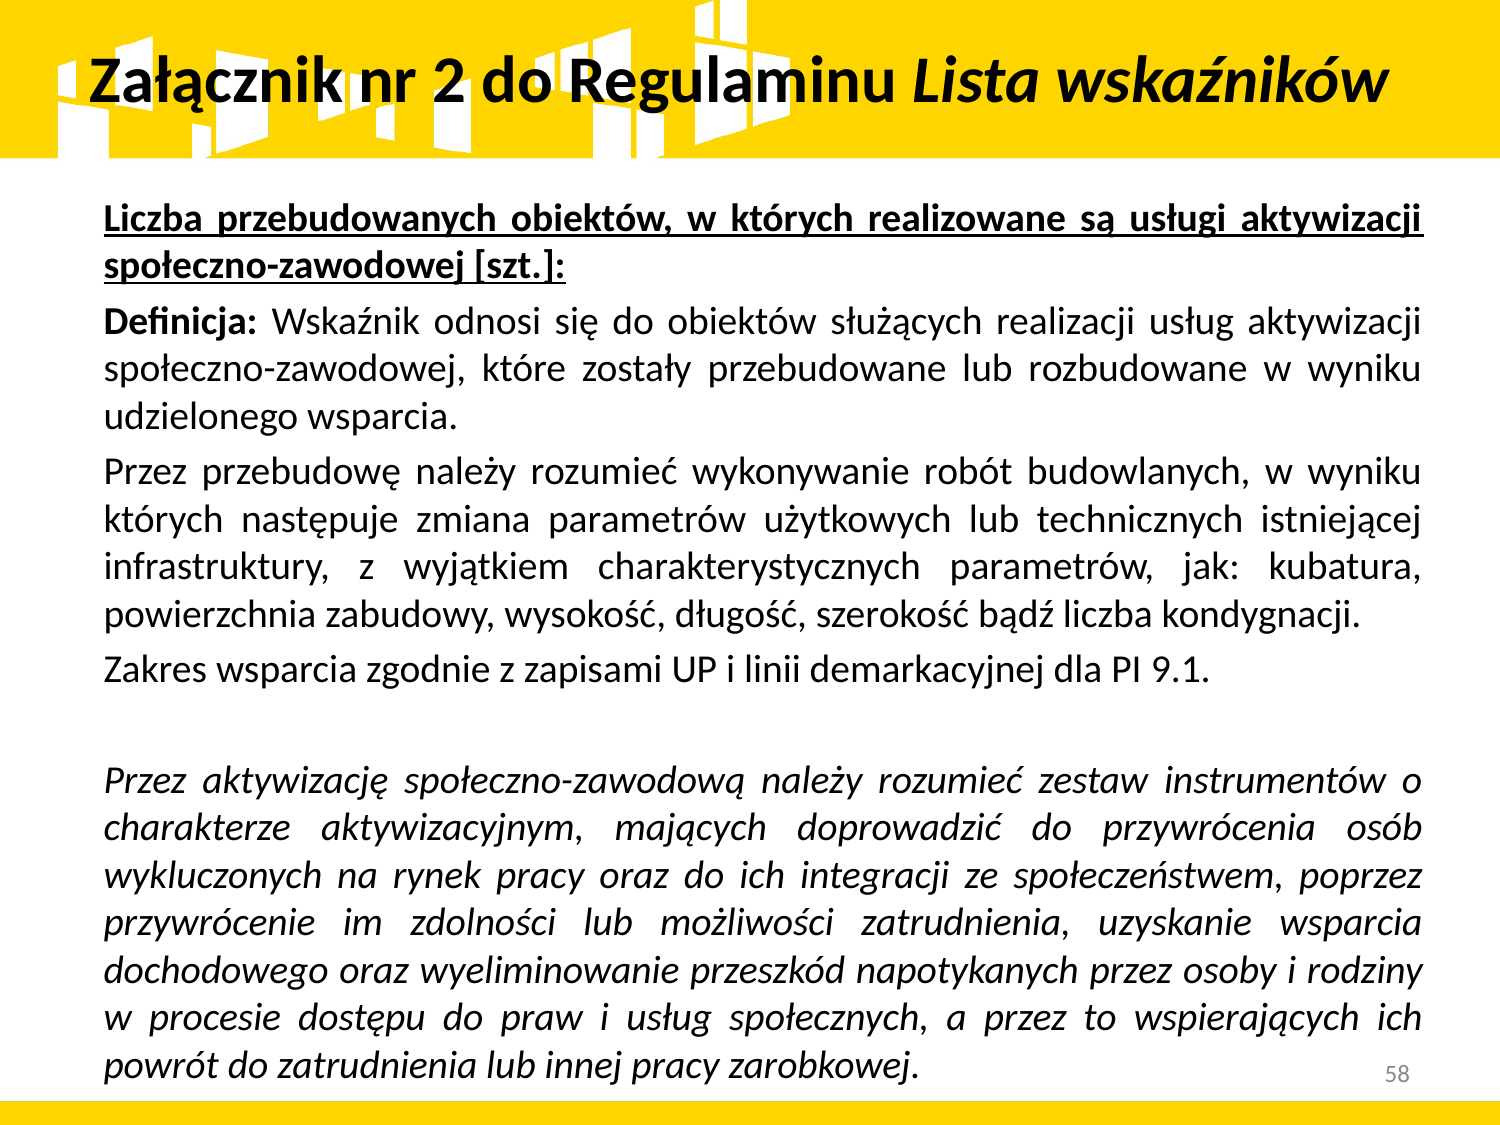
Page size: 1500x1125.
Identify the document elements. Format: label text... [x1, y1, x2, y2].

slide_number 58 [1074, 1042, 1425, 1103]
picture [0, 0, 1500, 1125]
list Liczba przebudowanych obiektów, w których realizowane są usługi aktywizacji społeczno-zawodowej [szt.]: Definicja: Wskaźnik odnosi się do obiektów służących realizacji usług aktywizacji społeczno-zawodowej, które zostały przebudowane lub rozbudowane w wyniku udzielonego wsparcia. Przez przebudowę należy rozumieć wykonywanie robót budowlanych, w wyniku których następuje zmiana parametrów użytkowych lub technicznych istniejącej infrastruktury, z wyjątkiem charakterystycznych parametrów, jak: kubatura, powierzchnia zabudowy, wysokość, długość, szerokość bądź liczba kondygnacji. Zakres wsparcia zgodnie z zapisami UP i linii demarkacyjnej dla PI 9.1. Przez aktywizację społeczno-zawodową należy rozumieć zestaw instrumentów o charakterze aktywizacyjnym, mających doprowadzić do przywrócenia osób wykluczonych na rynek pracy oraz do ich integracji ze społeczeństwem, poprzez przywrócenie im zdolności lub możliwości zatrudnienia, uzyskanie wsparcia dochodowego oraz wyeliminowanie przeszkód napotykanych przez osoby i rodziny w procesie dostępu do praw i usług społecznych, a przez to wspierających ich powrót do zatrudnienia lub innej pracy zarobkowej. [88, 184, 1439, 1125]
title Załącznik nr 2 do Regulaminu Lista wskaźników [64, 1, 1416, 150]
